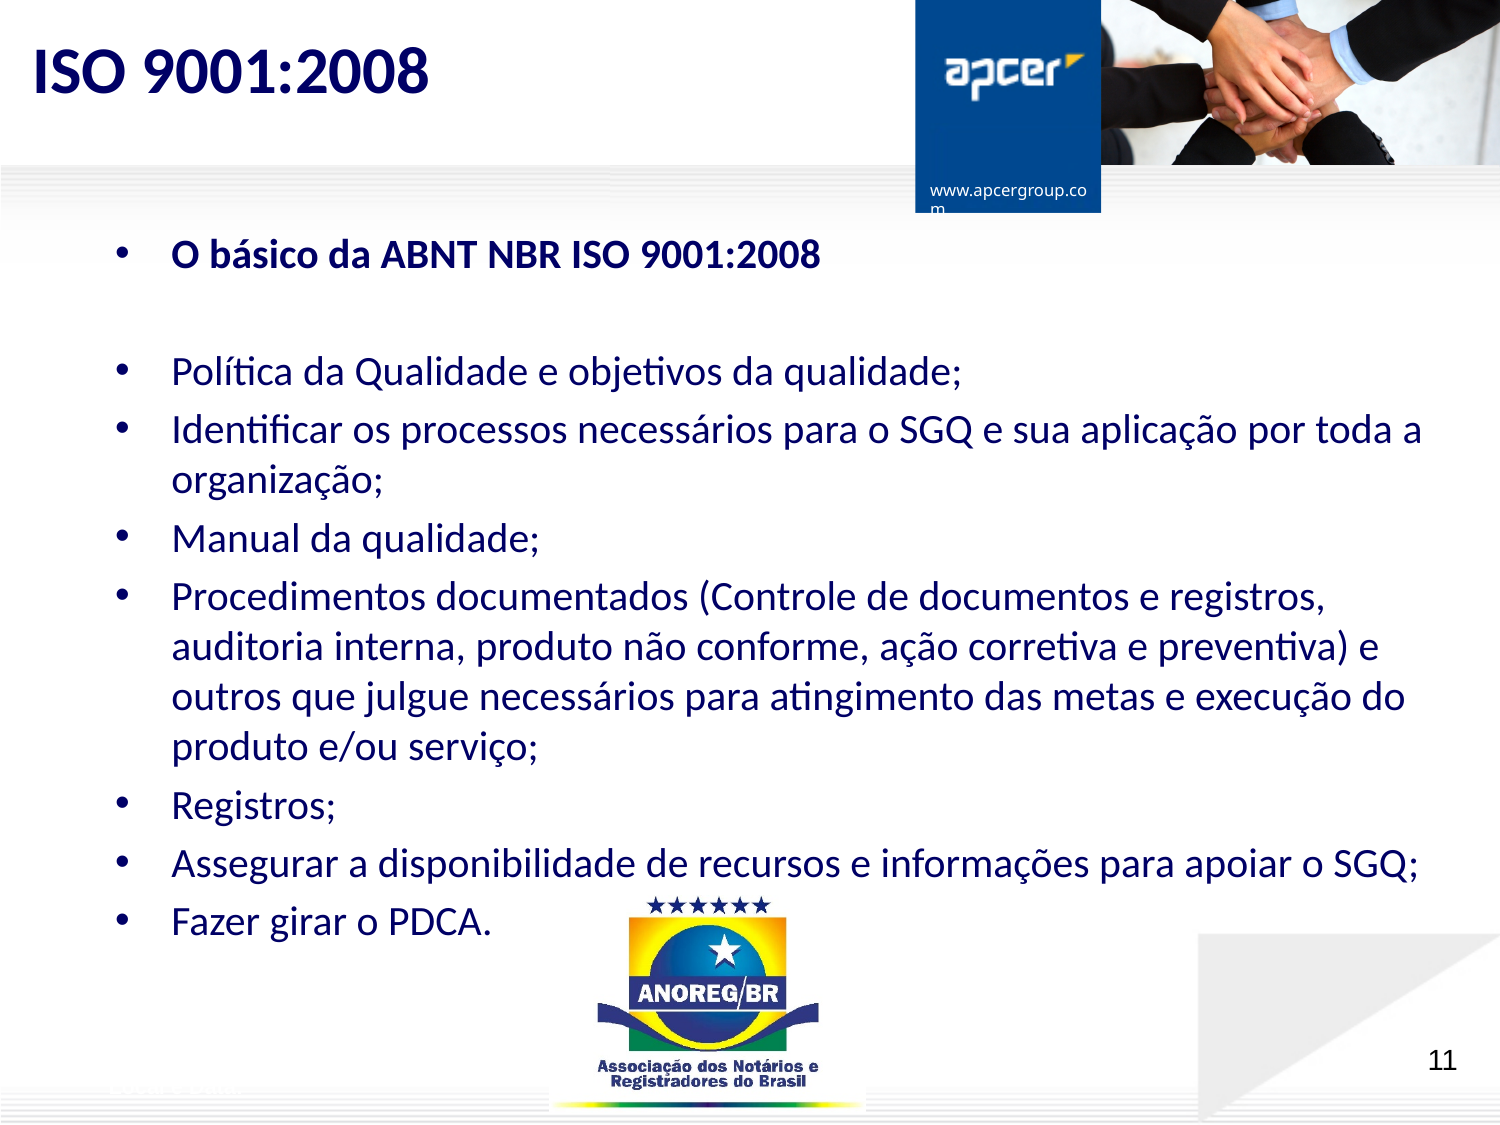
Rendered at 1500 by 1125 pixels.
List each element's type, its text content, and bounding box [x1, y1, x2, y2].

title ISO 9001:2008 [17, 19, 892, 149]
picture [0, 0, 1500, 1125]
list O básico da ABNT NBR ISO 9001:2008 Política da Qualidade e objetivos da qualidade; Identificar os processos necessários para o SGQ e sua aplicação por toda a organização; Manual da qualidade; Procedimentos documentados (Controle de documentos e registros, auditoria interna, produto não conforme, ação corretiva e preventiva) e outros que julgue necessários para atingimento das metas e execução do produto e/ou serviço; Registros; Assegurar a disponibilidade de recursos e informações para apoiar o SGQ; Fazer girar o PDCA. [100, 219, 1451, 963]
slide_number 11 [1413, 1034, 1488, 1113]
